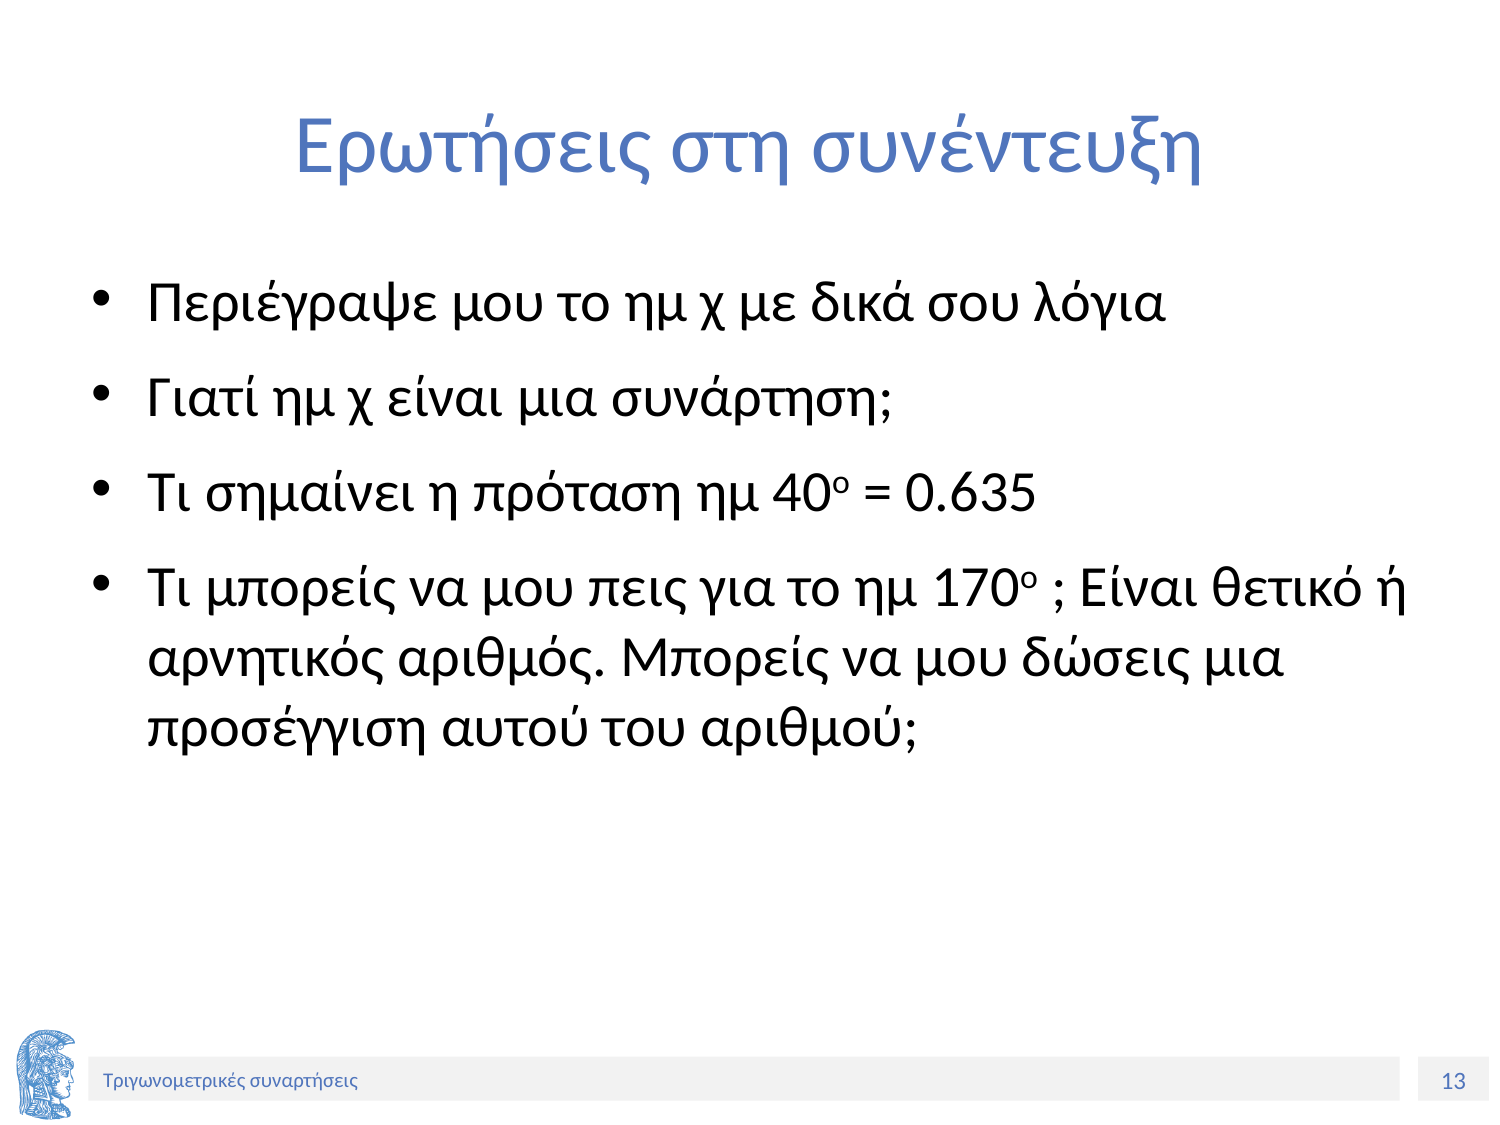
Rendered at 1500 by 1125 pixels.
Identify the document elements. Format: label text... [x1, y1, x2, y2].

list Περιέγραψε μου το ημ χ με δικά σου λόγια Γιατί ημ χ είναι μια συνάρτηση; Τι σημαίνει η πρόταση ημ 40ο = 0.635 Τι μπορείς να μου πεις για το ημ 170ο ; Είναι θετικό ή αρνητικός αριθμός. Μπορείς να μου δώσεις μια προσέγγιση αυτού του αριθμού; [76, 255, 1427, 998]
picture [9, 1026, 81, 1120]
title Ερωτήσεις στη συνέντευξη [75, 45, 1425, 233]
